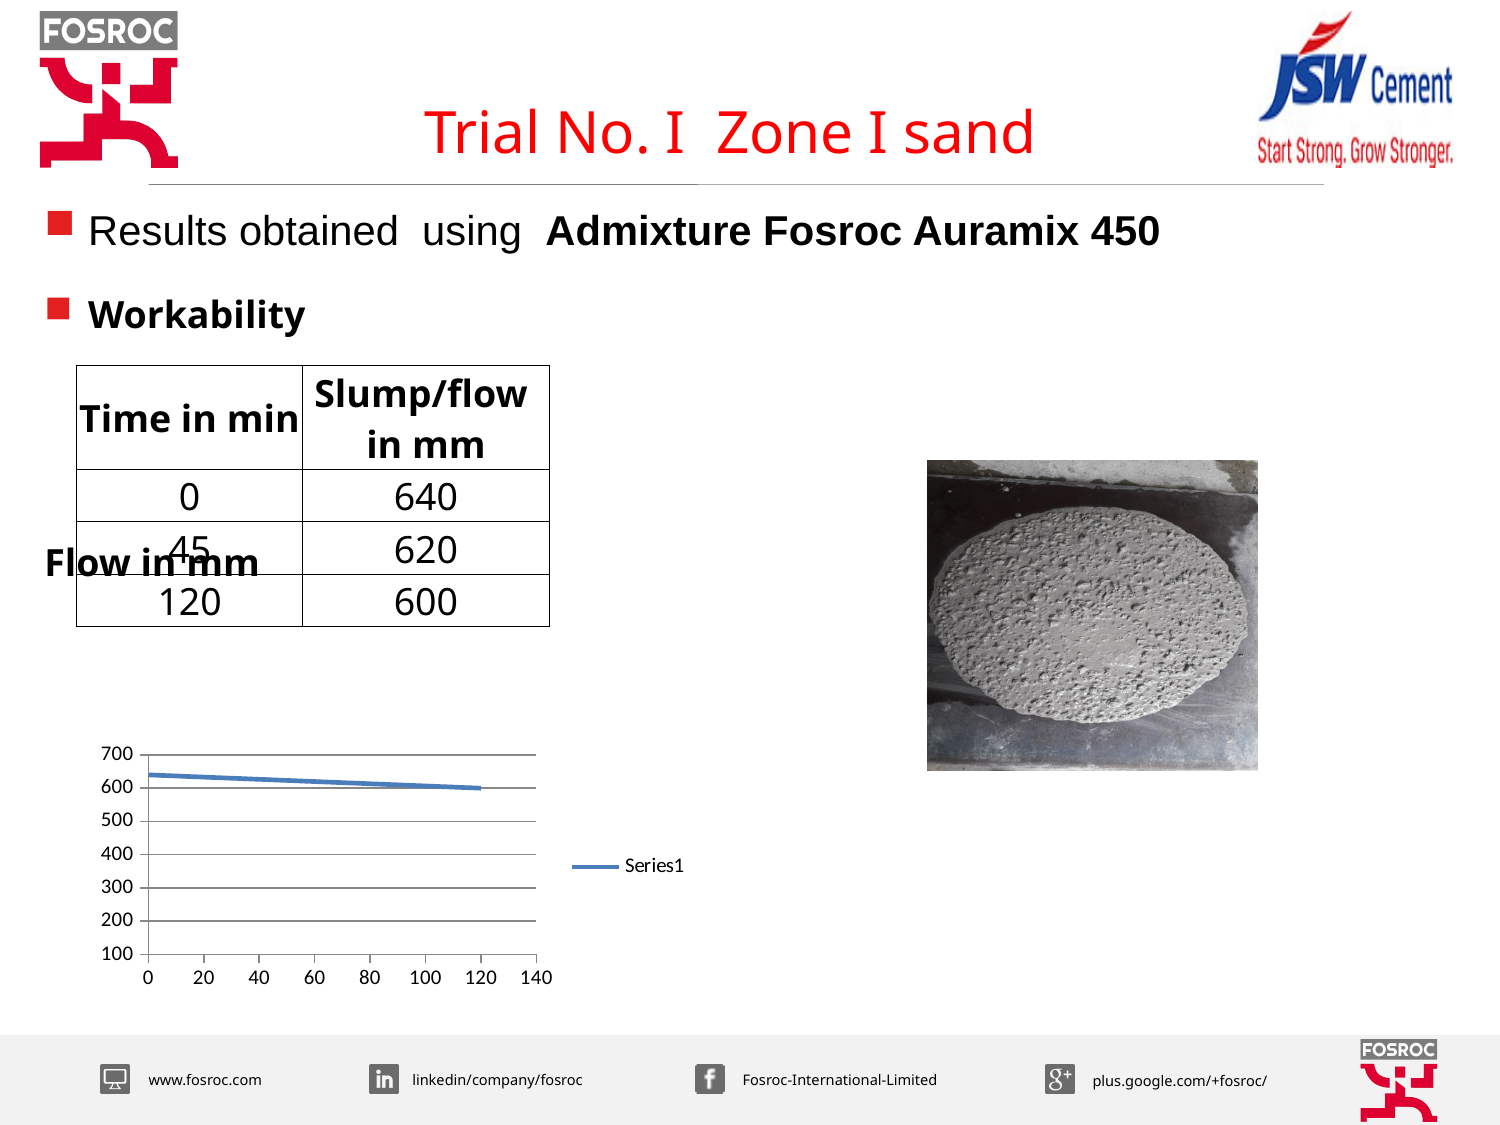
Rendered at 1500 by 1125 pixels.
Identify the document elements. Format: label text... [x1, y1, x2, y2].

table_cell 640 [303, 470, 549, 521]
text_box Results obtained using Admixture Fosroc Auramix 450 Workability Flow in mm [29, 196, 1483, 1035]
table_header Slump/flow in mm [303, 366, 549, 469]
picture [1045, 1064, 1075, 1094]
title Trial No. I Zone I sand [184, 63, 1252, 168]
picture [369, 1064, 399, 1094]
table_cell 0 [77, 470, 302, 521]
picture [926, 460, 1259, 772]
picture [100, 1064, 130, 1094]
picture [39, 11, 179, 169]
chart [88, 739, 705, 995]
table_cell 120 [77, 575, 302, 626]
picture [1257, 11, 1471, 169]
table_cell 620 [303, 522, 549, 574]
table_cell 600 [303, 575, 549, 626]
picture [695, 1064, 725, 1094]
picture [1360, 1039, 1438, 1122]
table_header Time in min [77, 366, 302, 469]
table_cell 45 [77, 522, 302, 574]
